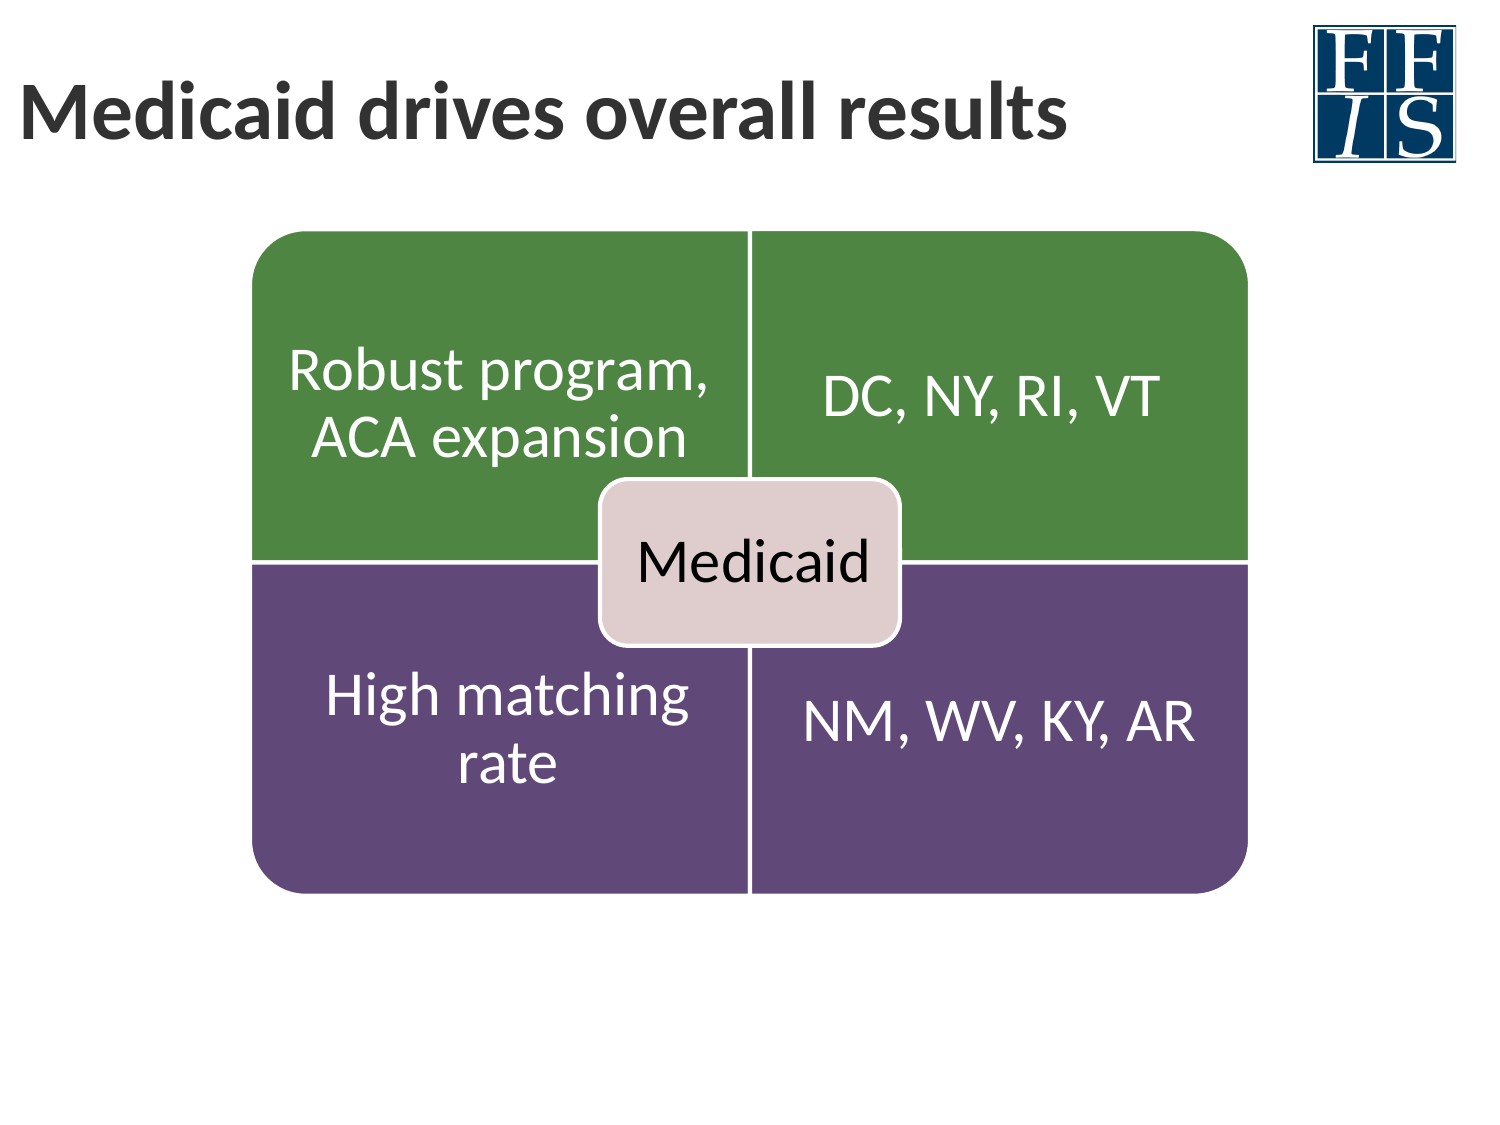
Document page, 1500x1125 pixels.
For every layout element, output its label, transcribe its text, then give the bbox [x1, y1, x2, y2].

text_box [249, 228, 1251, 897]
title Medicaid drives overall results [3, 37, 1500, 175]
